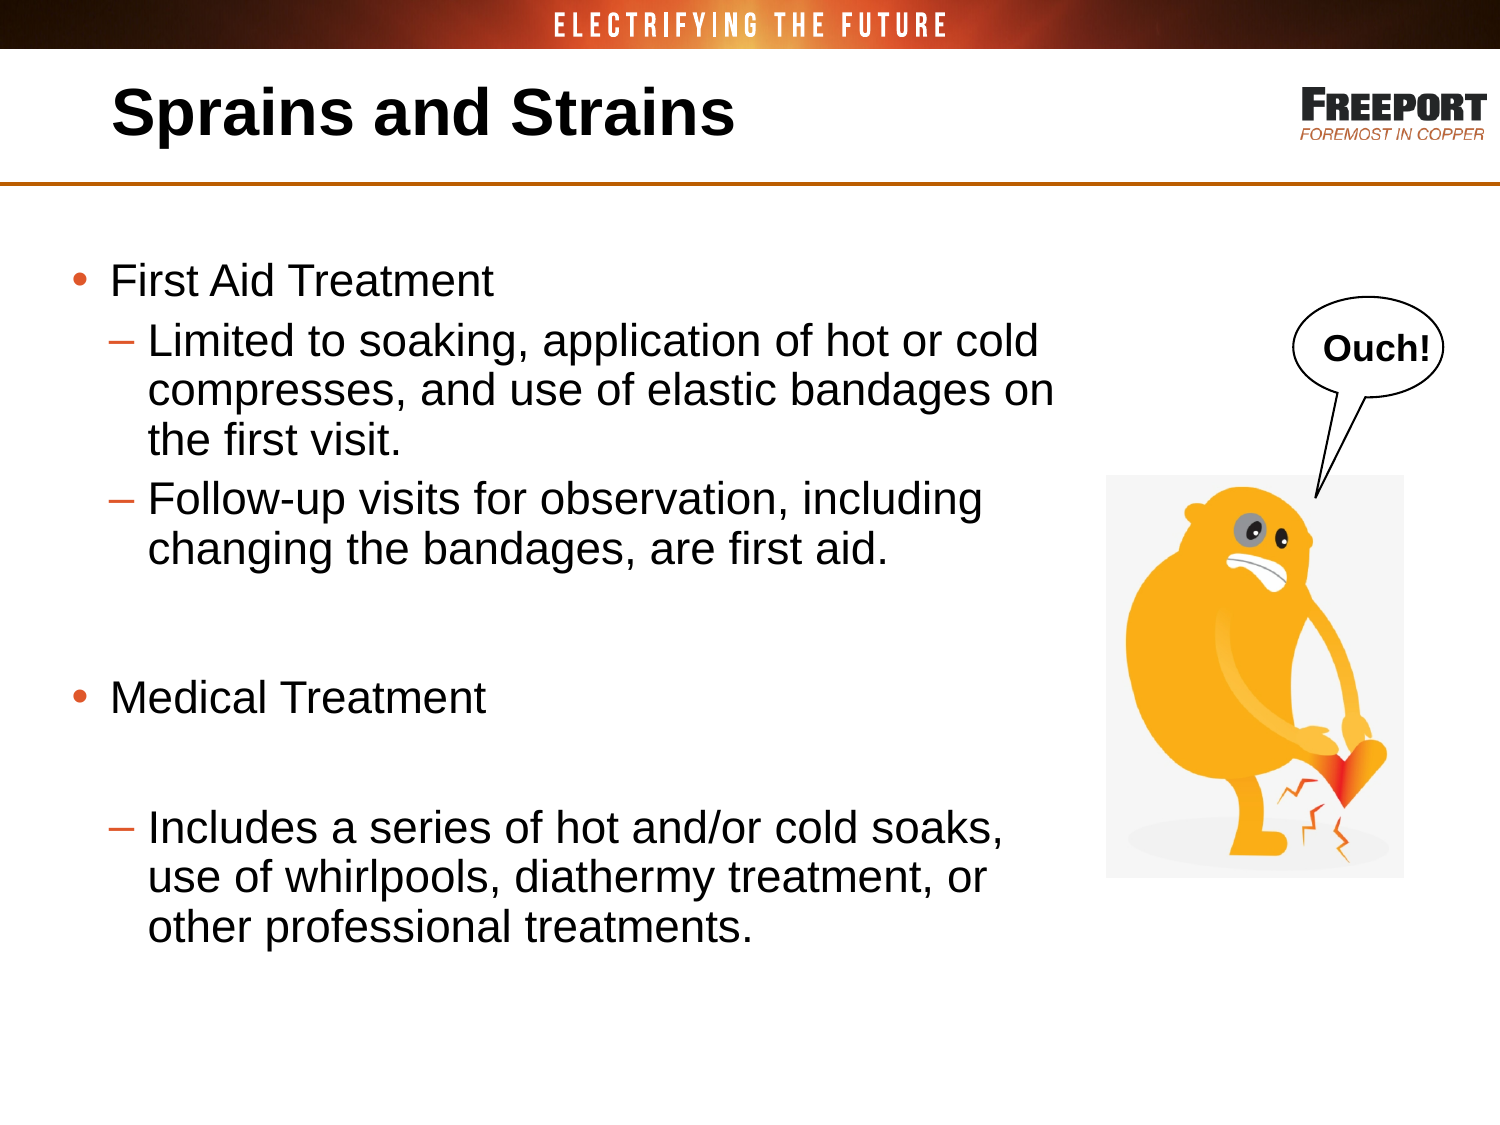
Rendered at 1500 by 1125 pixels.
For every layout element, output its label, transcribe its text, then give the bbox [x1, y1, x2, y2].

picture [1300, 87, 1487, 140]
list First Aid Treatment Limited to soaking, application of hot or cold compresses, and use of elastic bandages on the first visit. Follow-up visits for observation, including changing the bandages, are first aid. Medical Treatment Includes a series of hot and/or cold soaks, use of whirlpools, diathermy treatment, or other professional treatments. [56, 249, 1107, 1066]
title Sprains and Strains [96, 59, 1293, 171]
picture [0, 0, 1500, 49]
text_box [1292, 295, 1430, 475]
picture [1106, 475, 1404, 879]
text_box Ouch! [1308, 316, 1472, 377]
